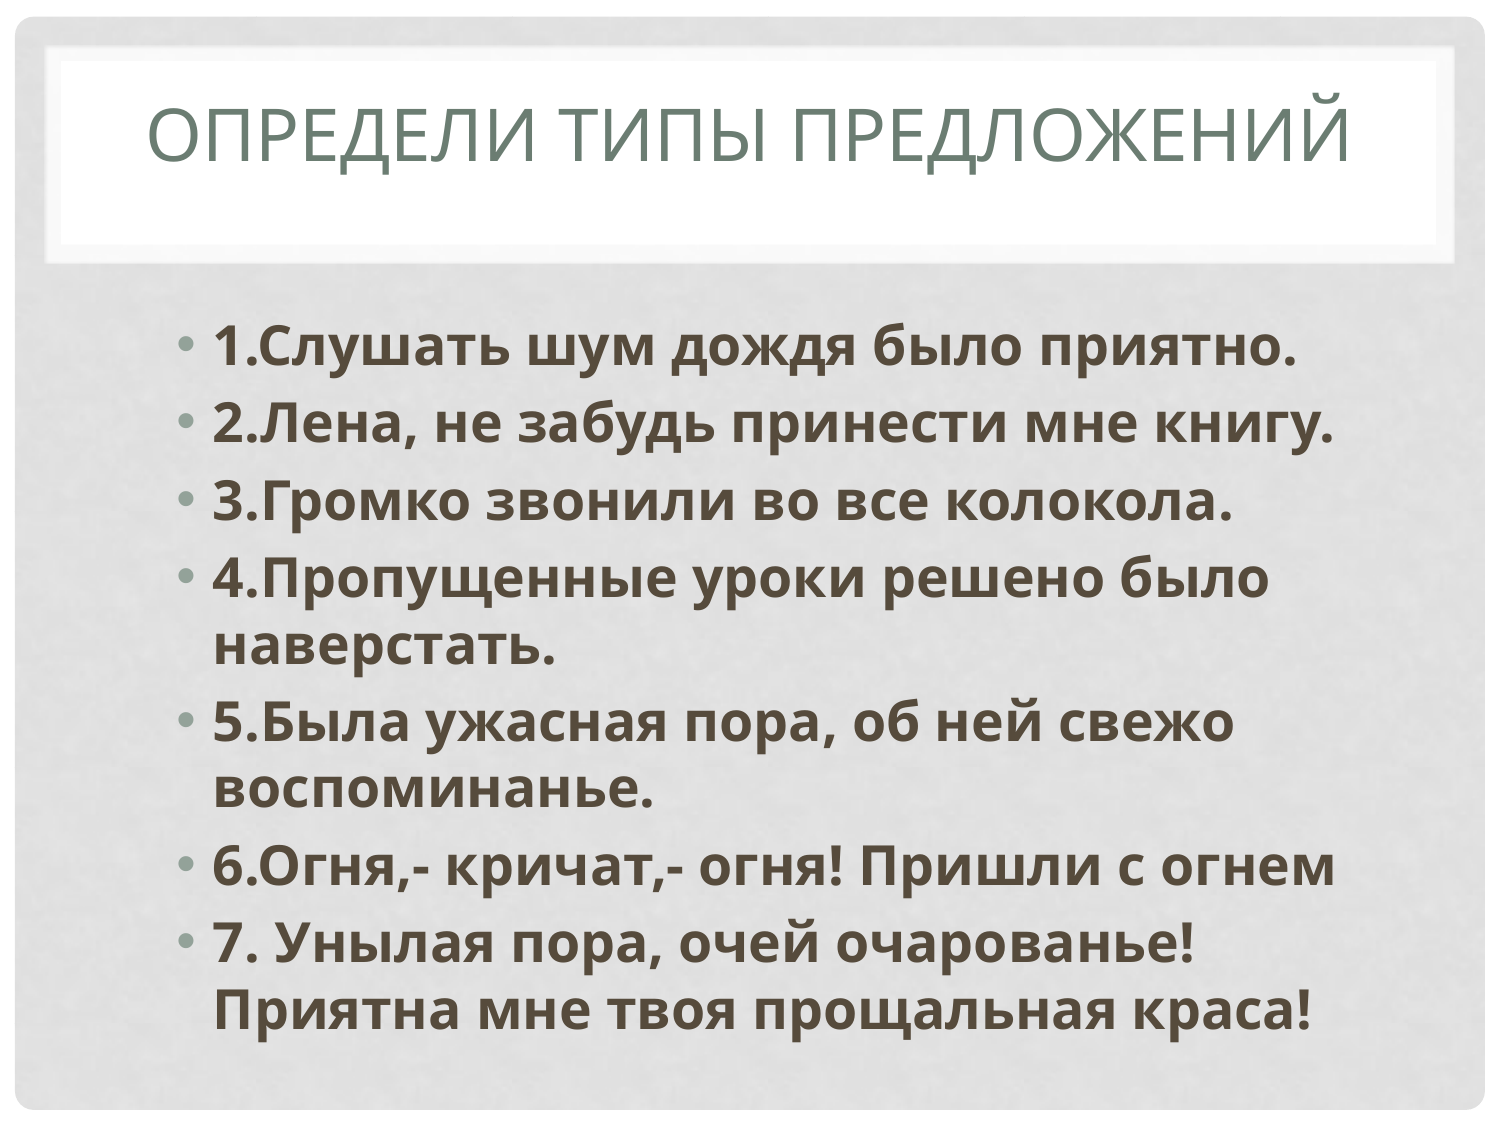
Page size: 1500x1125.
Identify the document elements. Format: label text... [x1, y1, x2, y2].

list 1.Слушать шум дождя было приятно. 2.Лена, не забудь принести мне книгу. 3.Громко звонили во все колокола. 4.Пропущенные уроки решено было наверстать. 5.Была ужасная пора, об ней свежо воспоминанье. 6.Огня,- кричат,- огня! Пришли с огнем 7. Унылая пора, очей очарованье! Приятна мне твоя прощальная краса! [143, 302, 1359, 1094]
title Определи типы предложений [75, 55, 1425, 209]
